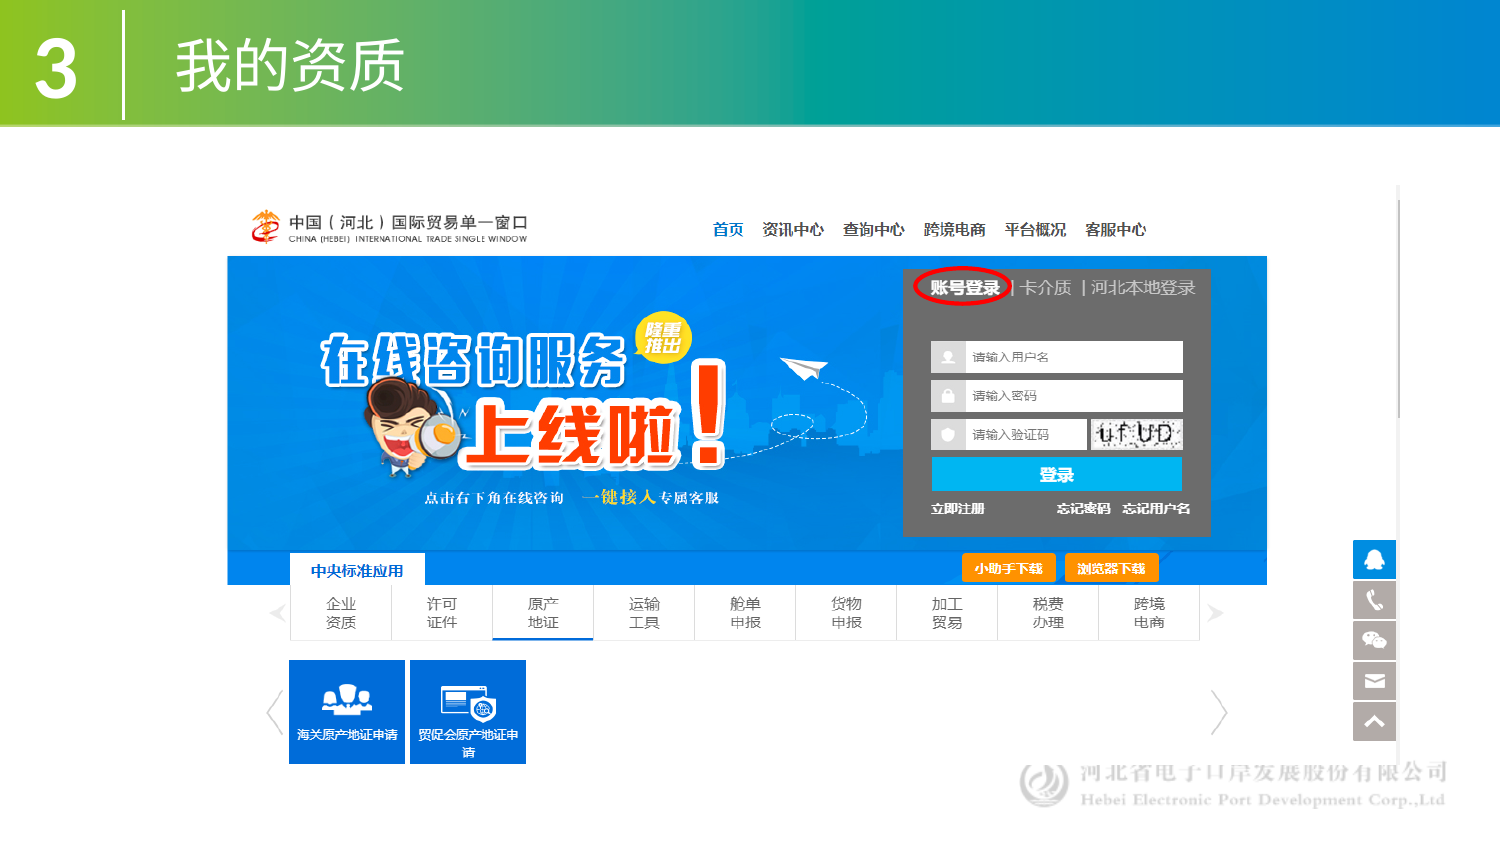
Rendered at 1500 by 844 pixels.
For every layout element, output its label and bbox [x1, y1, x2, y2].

picture [100, 185, 1448, 810]
picture [0, 0, 1500, 127]
